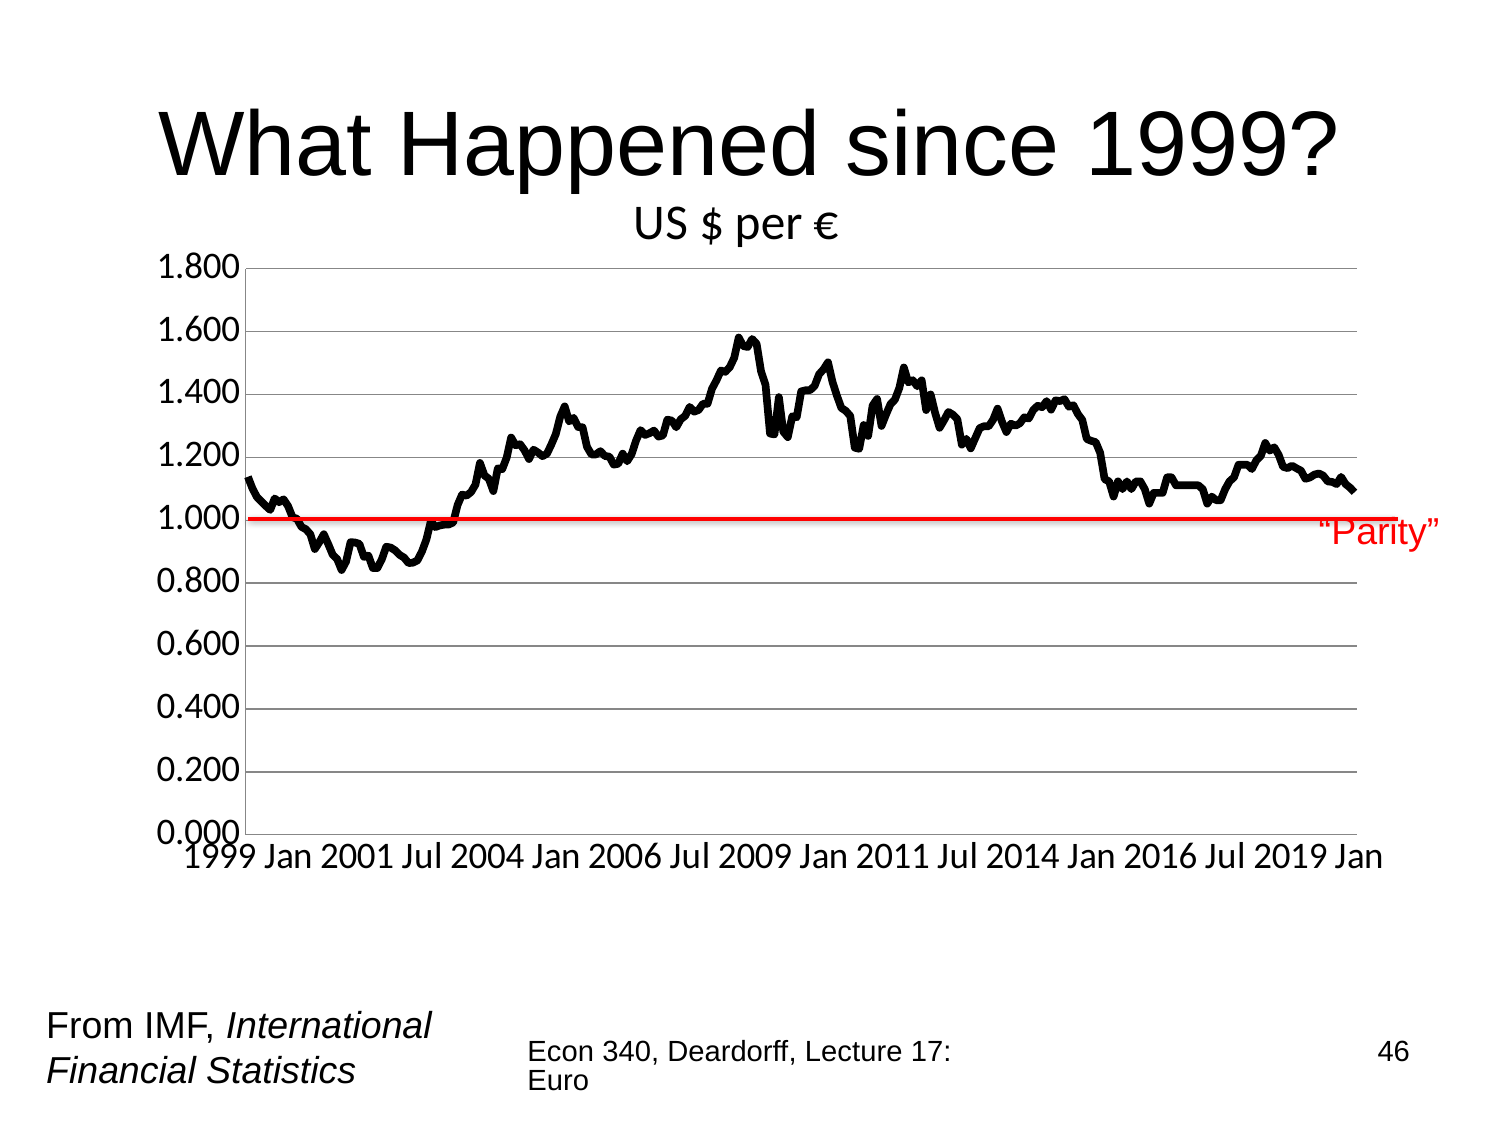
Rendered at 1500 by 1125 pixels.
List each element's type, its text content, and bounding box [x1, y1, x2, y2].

slide_number 46 [1074, 1024, 1426, 1103]
chart [115, 162, 1385, 1013]
text_box From IMF, International Financial Statistics [31, 993, 515, 1099]
footer Econ 340, Deardorff, Lecture 17: Euro [512, 1024, 988, 1103]
title What Happened since 1999? [74, 44, 1426, 233]
text_box “Parity” [1388, 499, 1455, 560]
